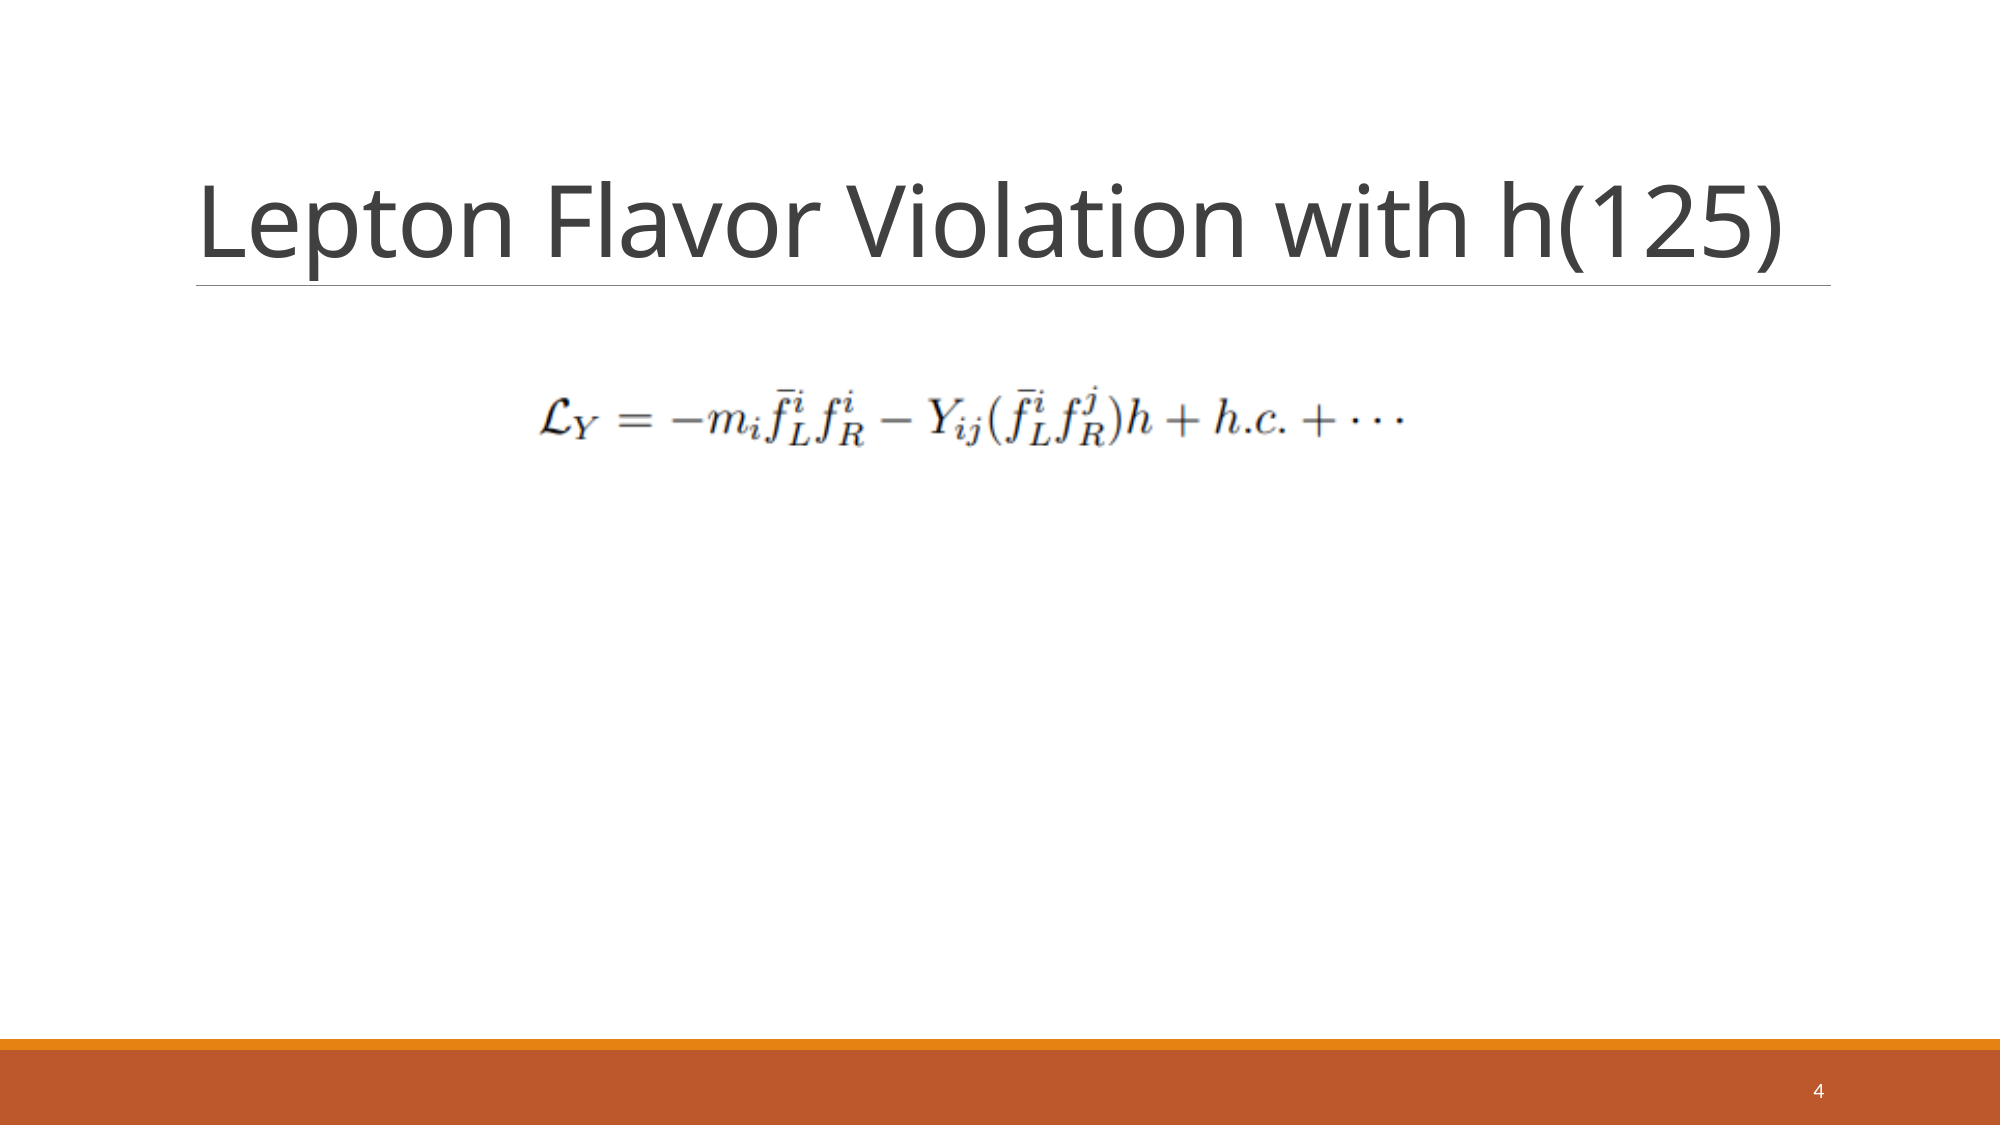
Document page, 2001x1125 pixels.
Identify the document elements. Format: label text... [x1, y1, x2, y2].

slide_number 4 [1624, 1059, 1840, 1120]
picture [518, 331, 1411, 476]
title Lepton Flavor Violation with h(125) [180, 47, 1830, 285]
